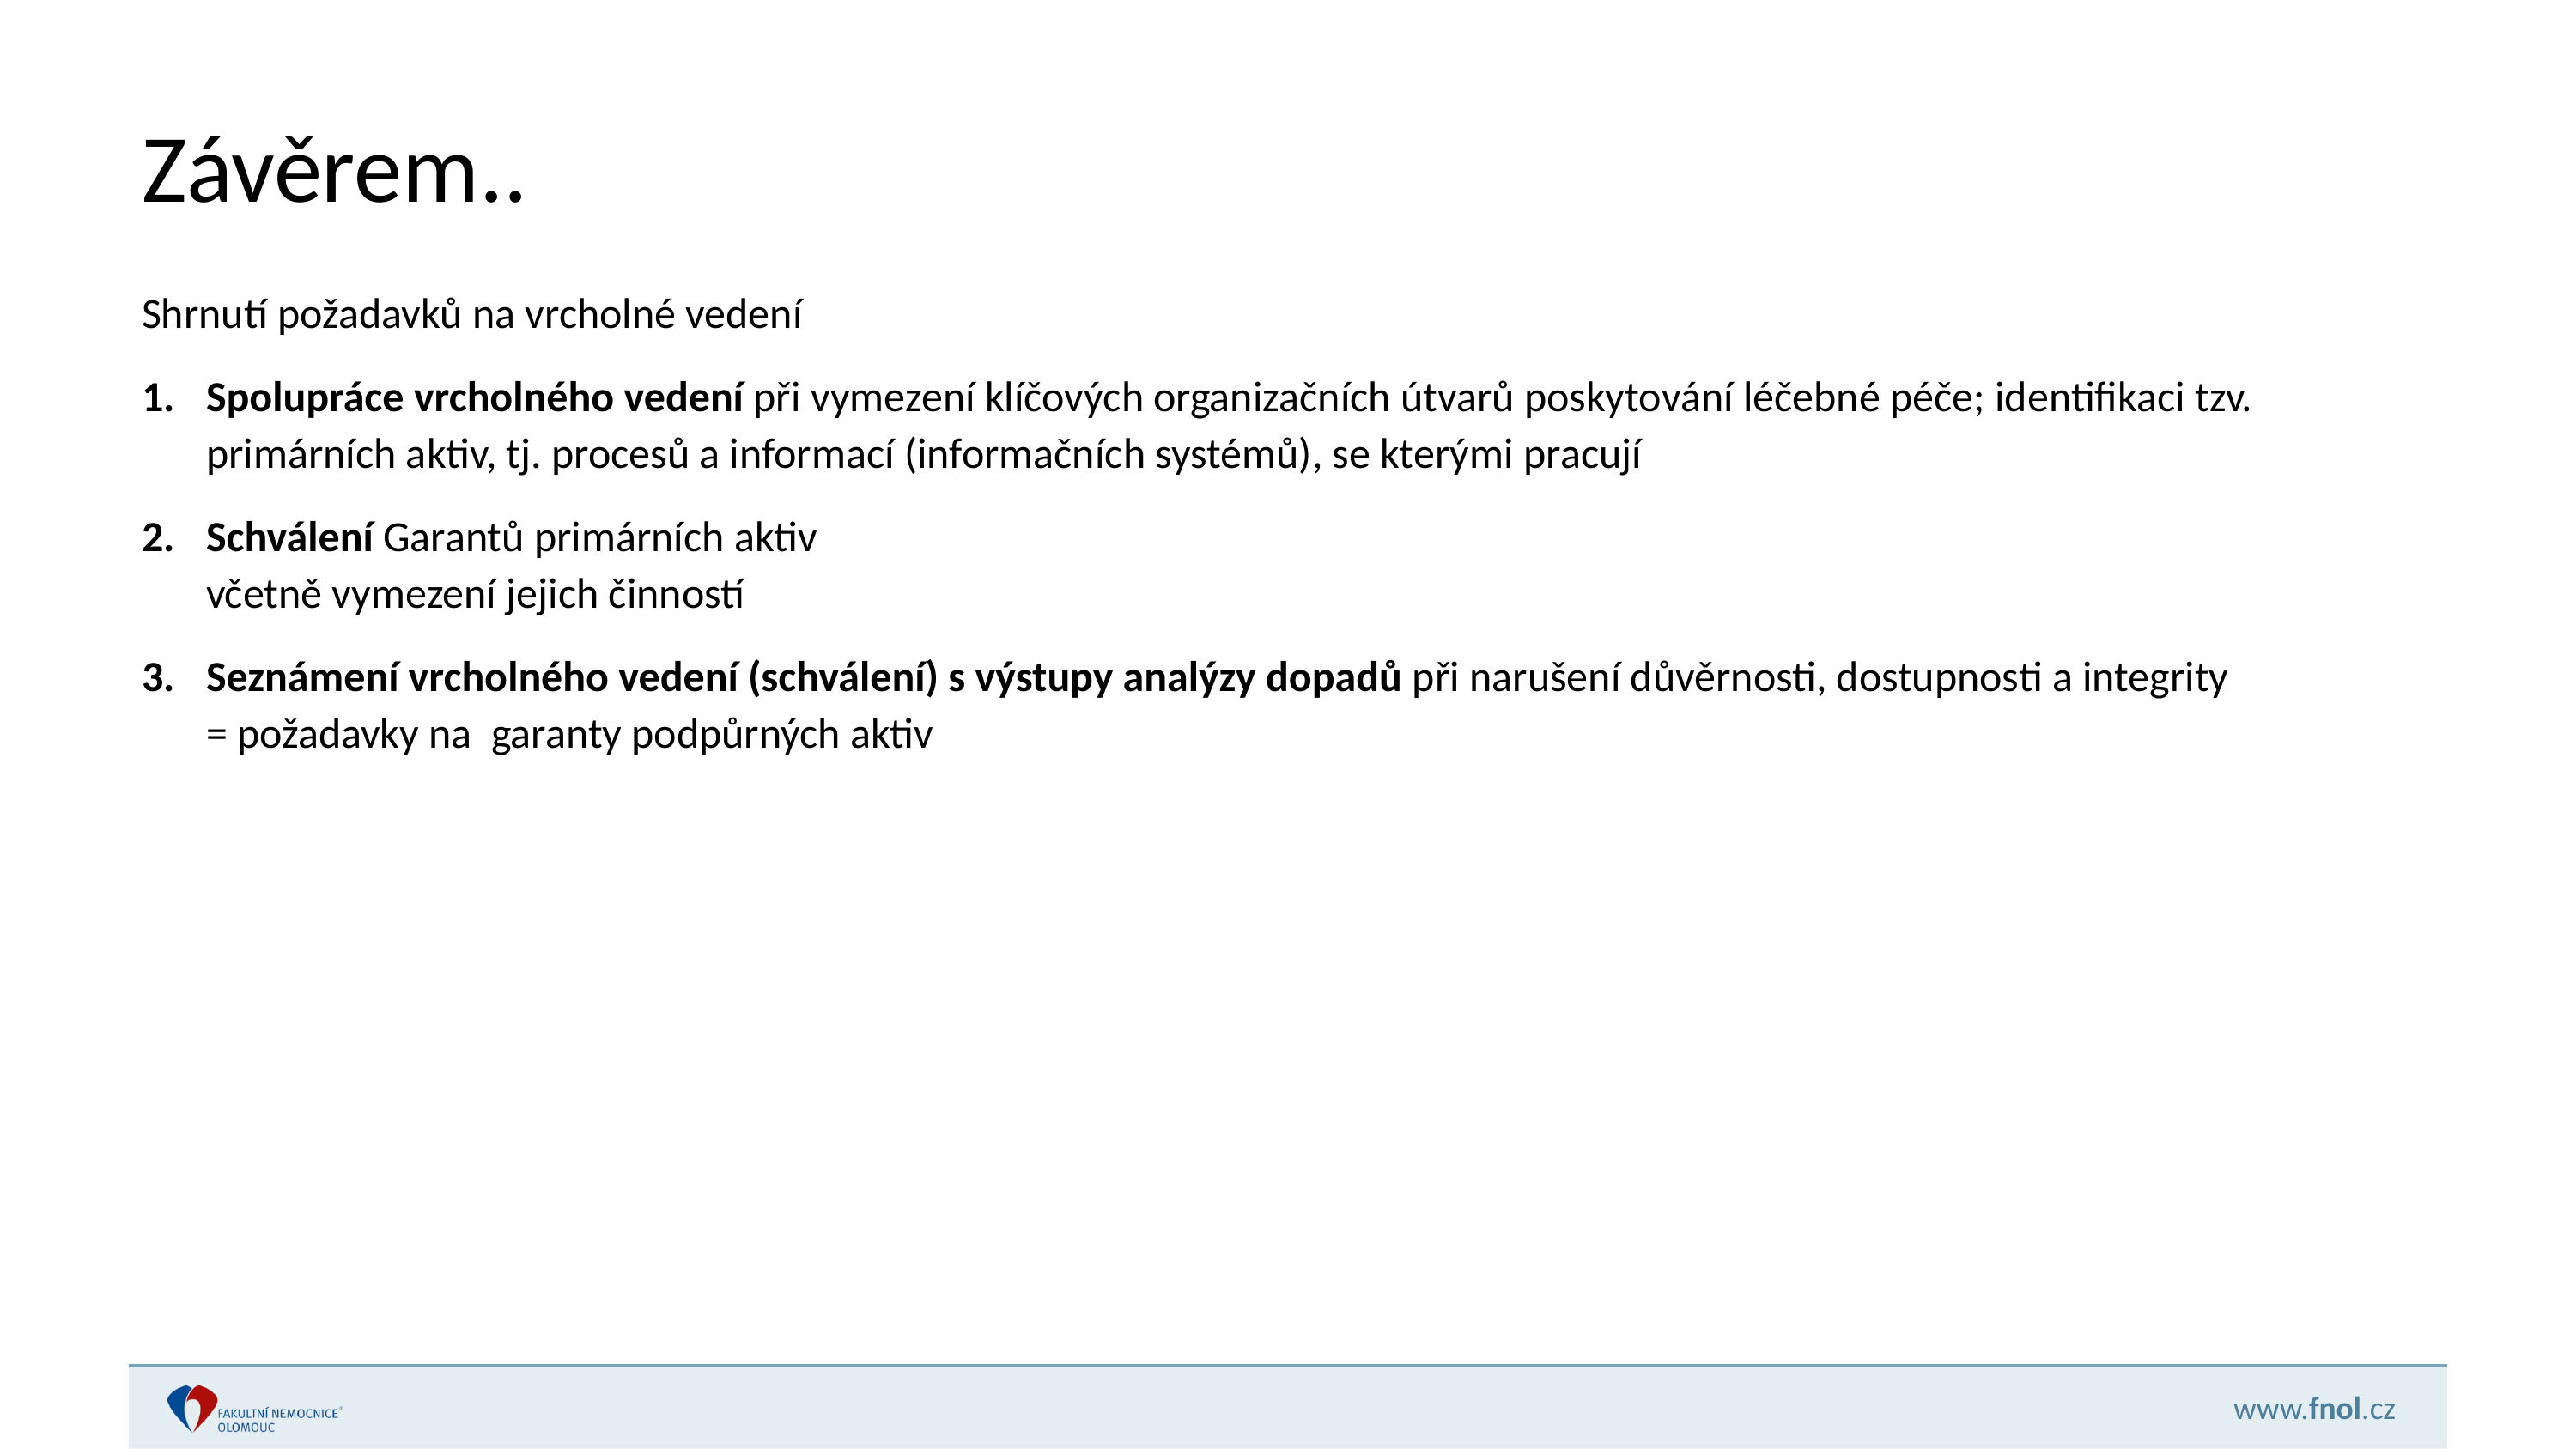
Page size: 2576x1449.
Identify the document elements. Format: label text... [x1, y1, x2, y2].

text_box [128, 1365, 2447, 1449]
list Shrnutí požadavků na vrcholné vedení Spolupráce vrcholného vedení při vymezení klíčových organizačních útvarů poskytování léčebné péče; identifikaci tzv. primárních aktiv, tj. procesů a informací (informačních systémů), se kterými pracují Schválení Garantů primárních aktiv včetně vymezení jejich činností Seznámení vrcholného vedení (schválení) s výstupy analýzy dopadů při narušení důvěrnosti, dostupnosti a integrity = požadavky na garanty podpůrných aktiv [129, 273, 2447, 1262]
title Závěrem.. [129, 106, 1932, 235]
